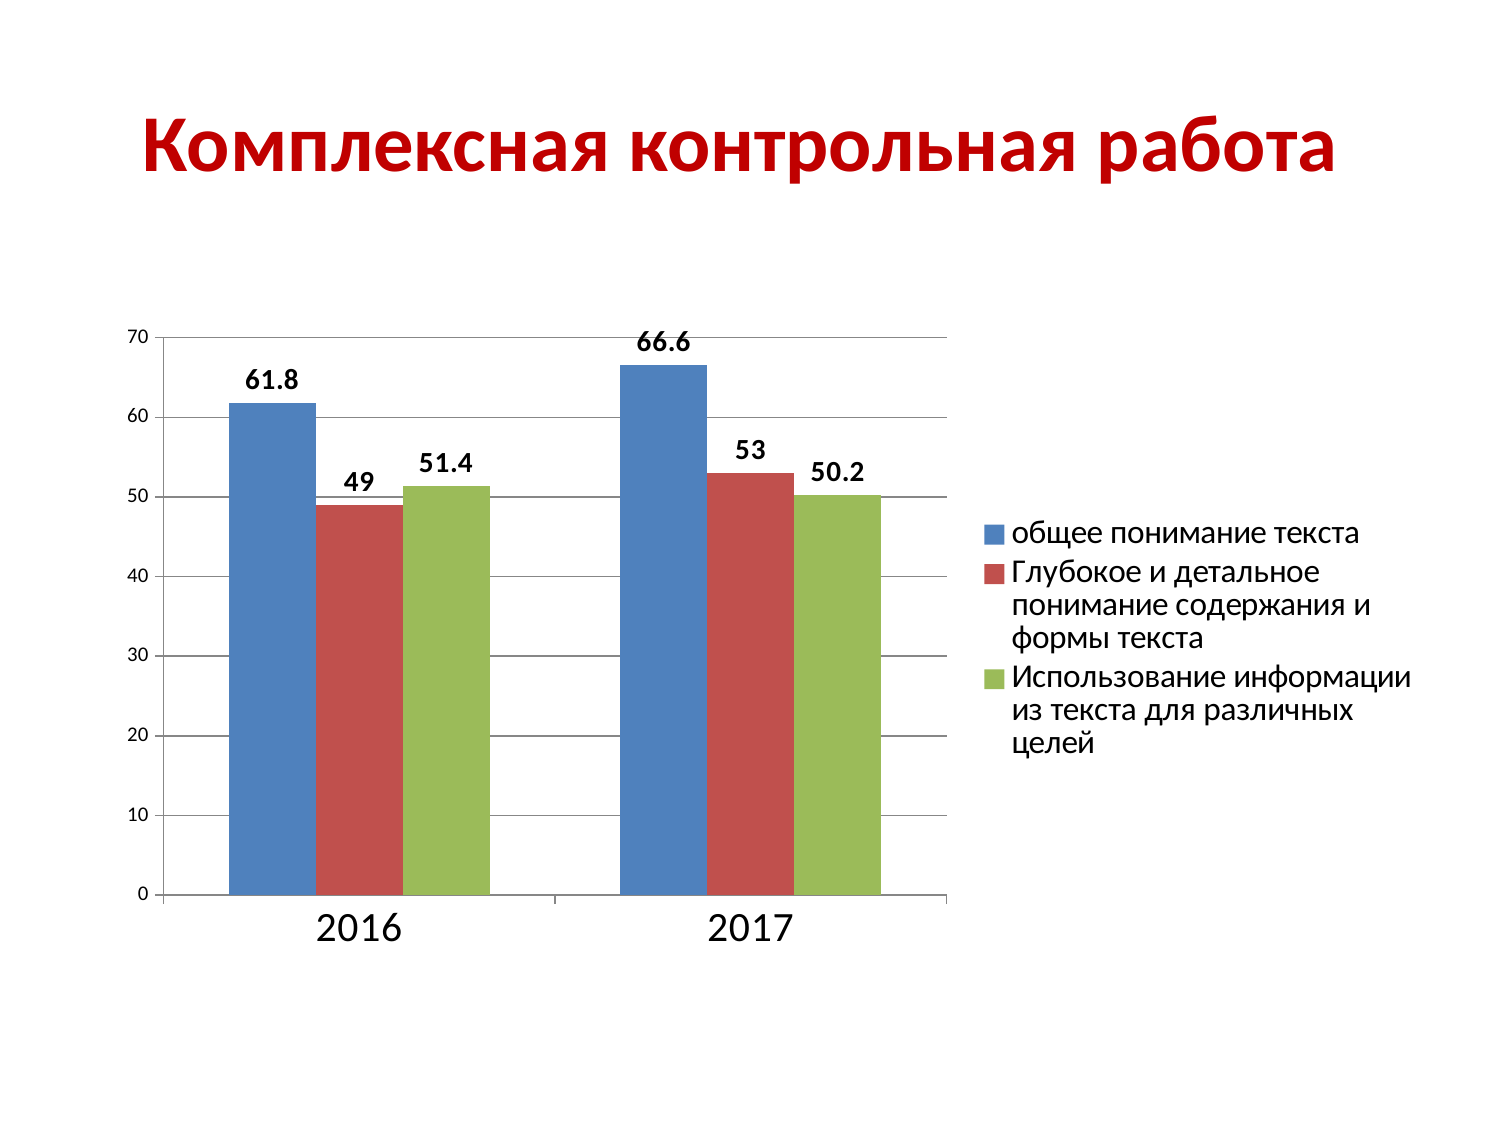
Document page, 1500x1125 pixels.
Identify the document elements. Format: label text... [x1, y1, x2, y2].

title Комплексная контрольная работа [75, 45, 1425, 233]
chart [100, 314, 1436, 966]
